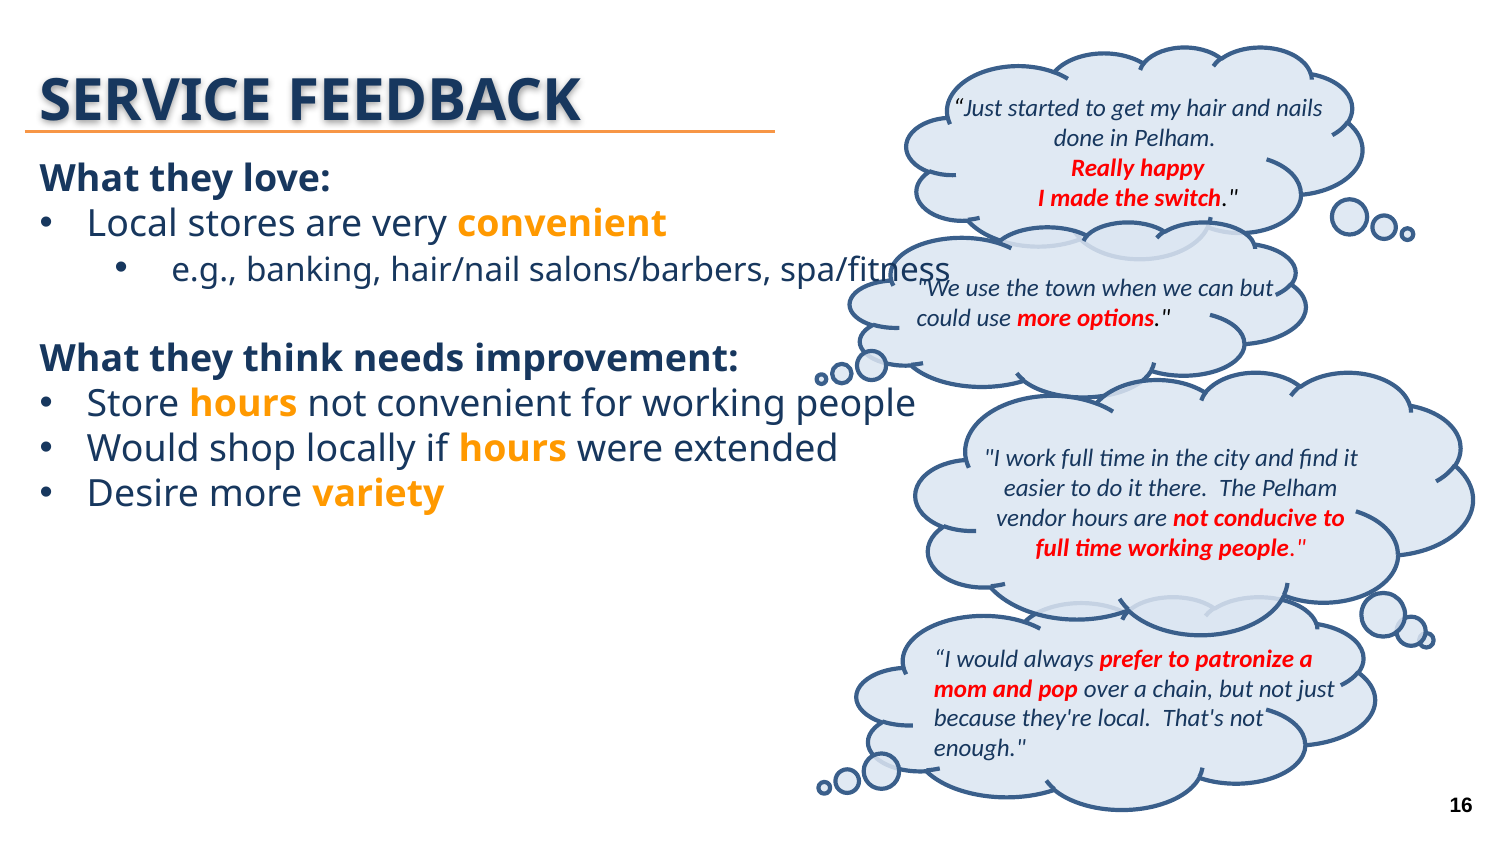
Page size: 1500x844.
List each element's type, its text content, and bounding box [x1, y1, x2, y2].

text_box “I would always prefer to patronize a mom and pop over a chain, but not just because they're local. That's not enough." [919, 634, 1357, 770]
text_box "We use the town when we can but could use more options." [901, 263, 1306, 339]
text_box What they love: Local stores are very convenient e.g., banking, hair/nail salons/barbers, spa/fitness What they think needs improvement: Store hours not convenient for working people Would shop locally if hours were extended Desire more variety [24, 146, 1013, 692]
text_box [913, 370, 1476, 650]
text_box “Just started to get my hair and nails done in Pelham. Really happy I made the switch." [935, 84, 1340, 219]
text_box [1330, 197, 1370, 237]
text_box [1357, 639, 1378, 732]
text_box [816, 613, 1293, 813]
text_box [1235, 599, 1351, 634]
text_box [1013, 220, 1295, 263]
text_box [1013, 219, 1291, 235]
text_box SERVICE feedback [22, 31, 1476, 162]
text_box "I work full time in the city and find it easier to do it there. The Pelham vendor hours are not conducive to full time working people." [966, 434, 1375, 569]
text_box [1370, 213, 1398, 242]
text_box [1013, 339, 1279, 400]
text_box [1340, 171, 1358, 186]
text_box [1399, 226, 1416, 243]
slide_number 16 [1137, 782, 1488, 827]
